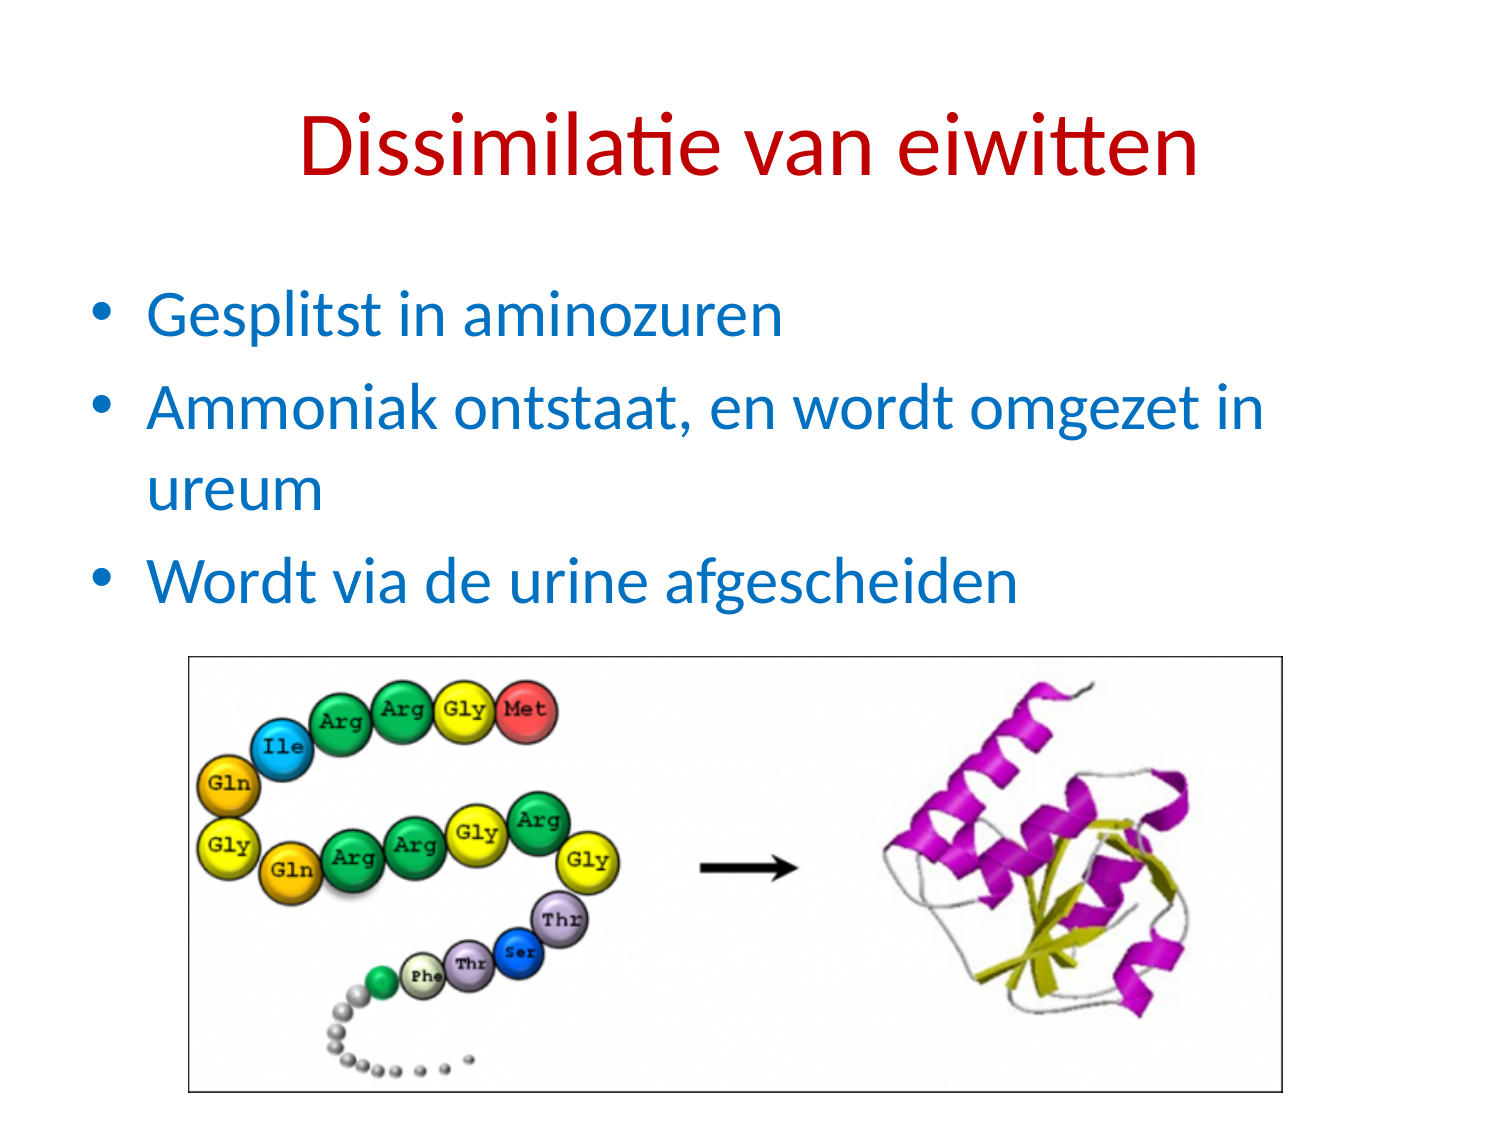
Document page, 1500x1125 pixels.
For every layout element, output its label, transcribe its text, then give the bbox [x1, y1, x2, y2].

title Dissimilatie van eiwitten [75, 45, 1425, 233]
list Gesplitst in aminozuren Ammoniak ontstaat, en wordt omgezet in ureum Wordt via de urine afgescheiden [75, 262, 1425, 1005]
picture [188, 656, 1283, 1094]
